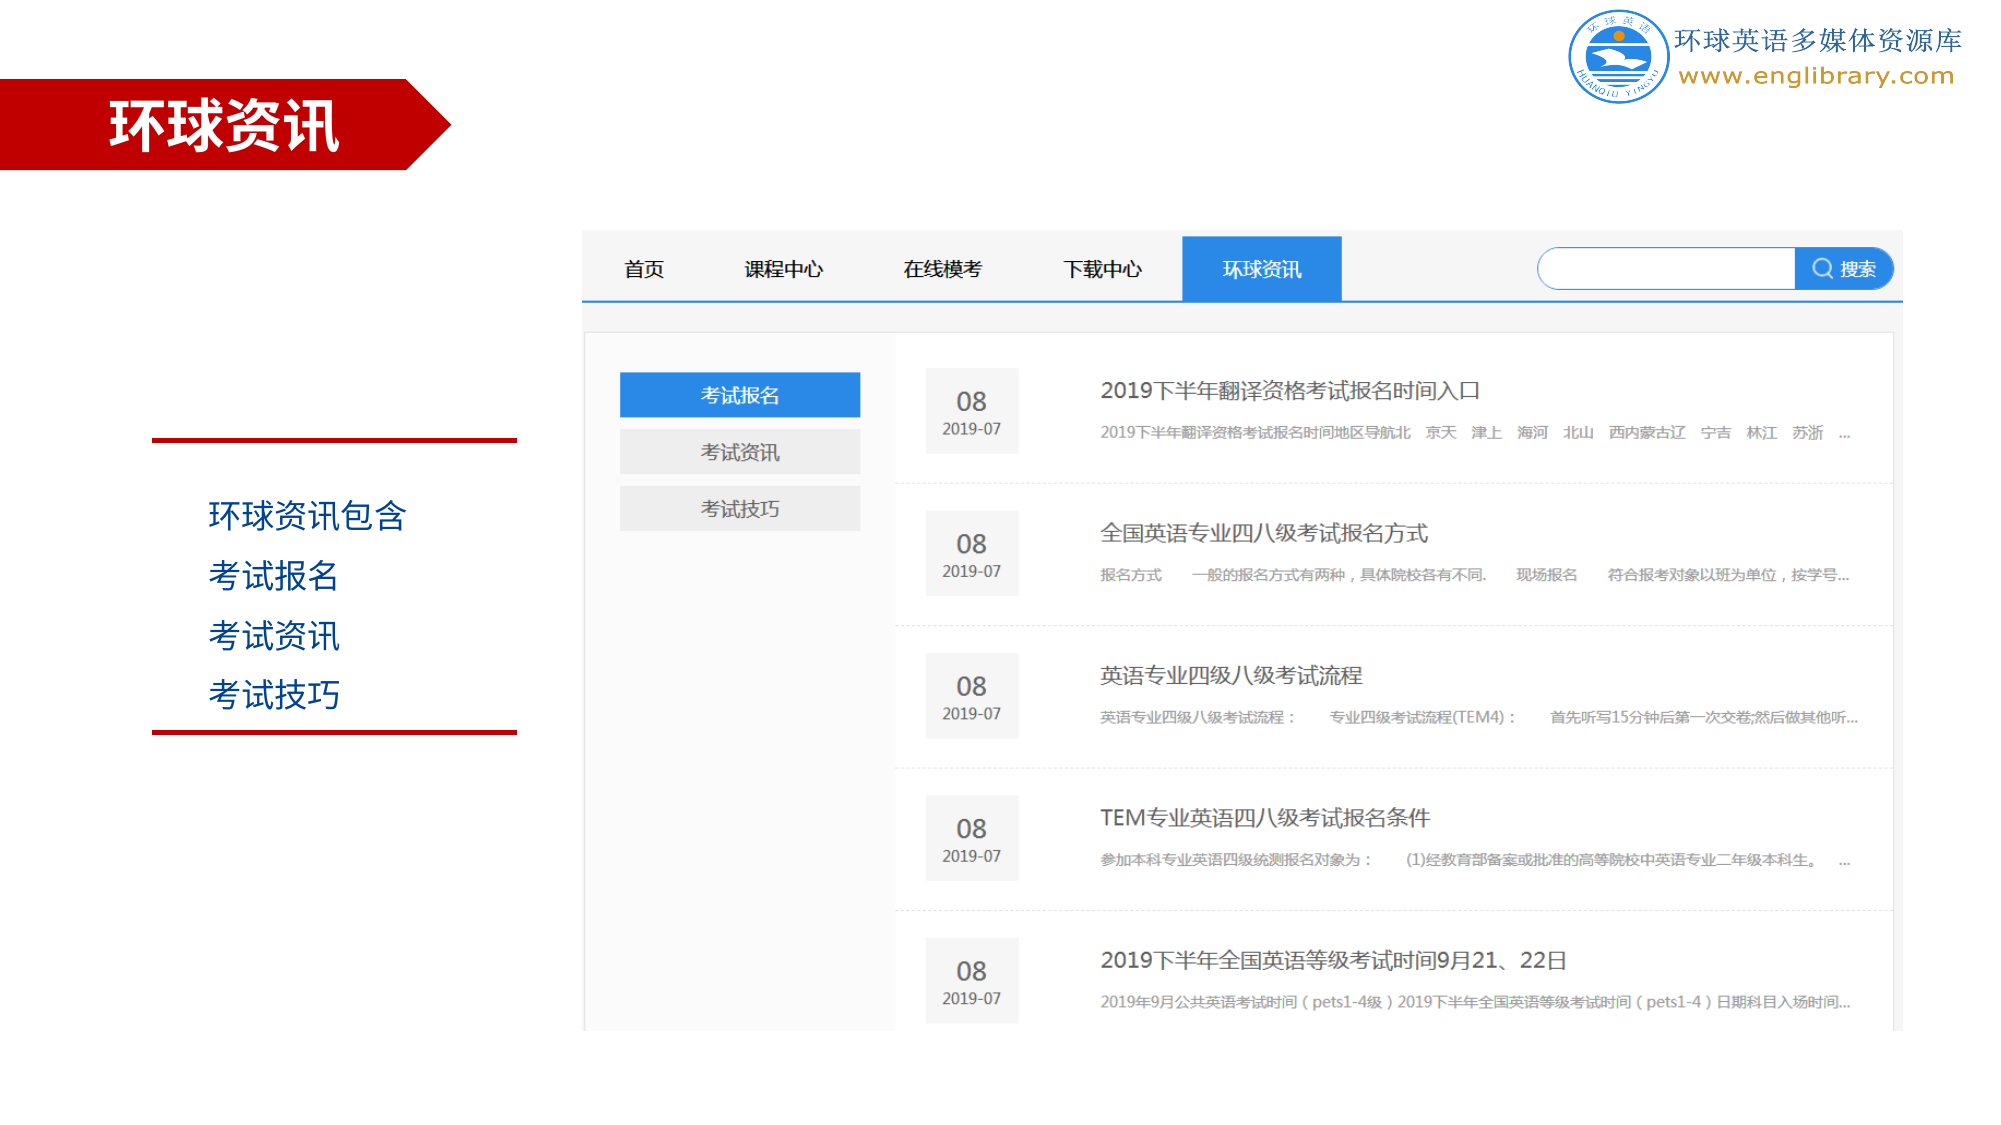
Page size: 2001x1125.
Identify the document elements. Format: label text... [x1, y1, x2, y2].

picture [582, 230, 1903, 1031]
text_box 环球资讯包含 考试报名 考试资讯 考试技巧 [193, 467, 497, 722]
text_box 环球资讯 [93, 81, 357, 167]
text_box [0, 79, 452, 171]
picture [1552, 0, 1999, 122]
